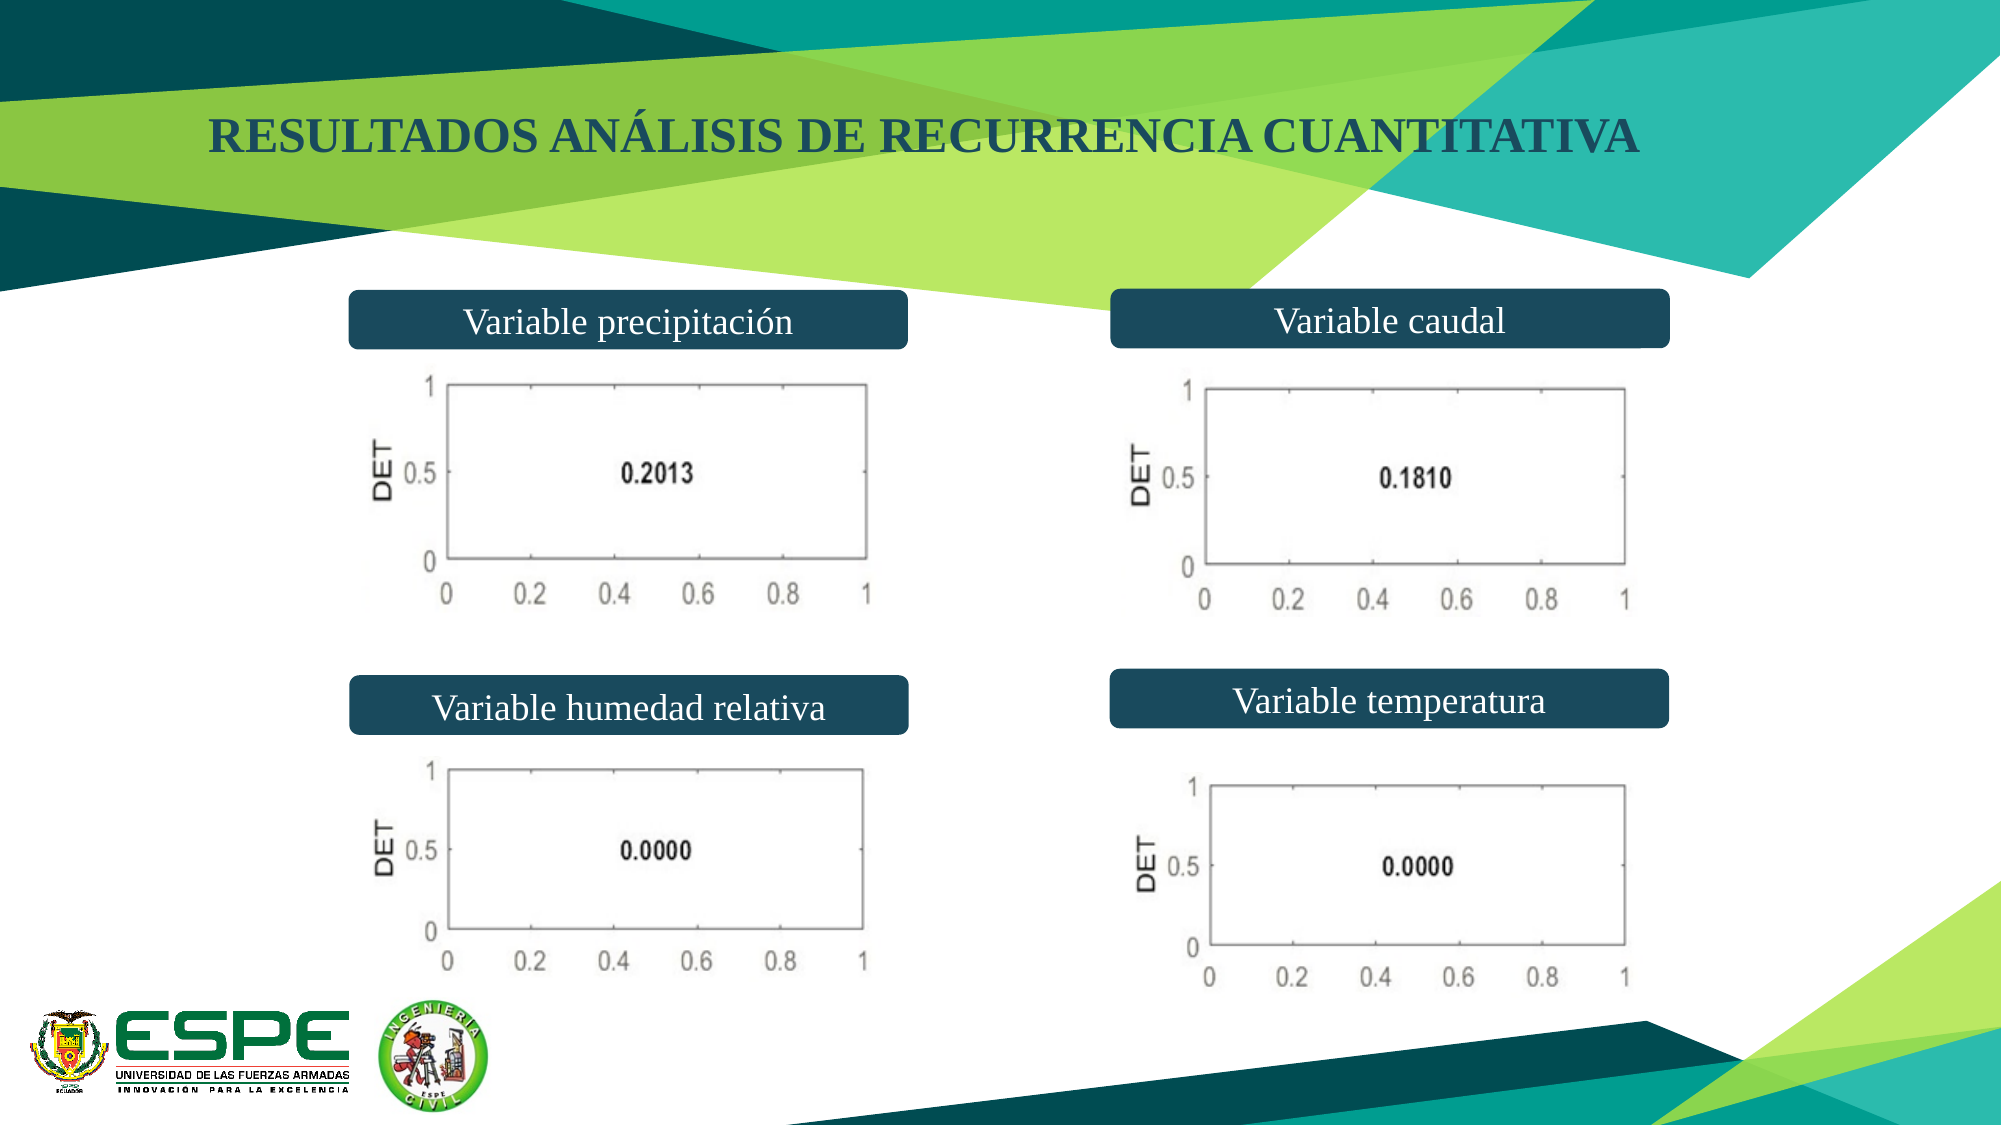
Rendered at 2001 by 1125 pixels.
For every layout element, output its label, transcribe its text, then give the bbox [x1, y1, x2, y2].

text_box Variable humedad relativa [349, 675, 909, 735]
text_box Variable caudal [1110, 288, 1670, 349]
picture [1119, 367, 1658, 618]
picture [366, 756, 891, 983]
picture [1128, 771, 1653, 998]
picture [374, 996, 492, 1115]
title RESULTADOS ANÁLISIS DE RECURRENCIA CUANTITATIVA [193, 87, 1807, 275]
picture [30, 1009, 349, 1093]
text_box Variable precipitación [348, 289, 908, 350]
picture [360, 363, 898, 614]
text_box Variable temperatura [1109, 668, 1670, 729]
